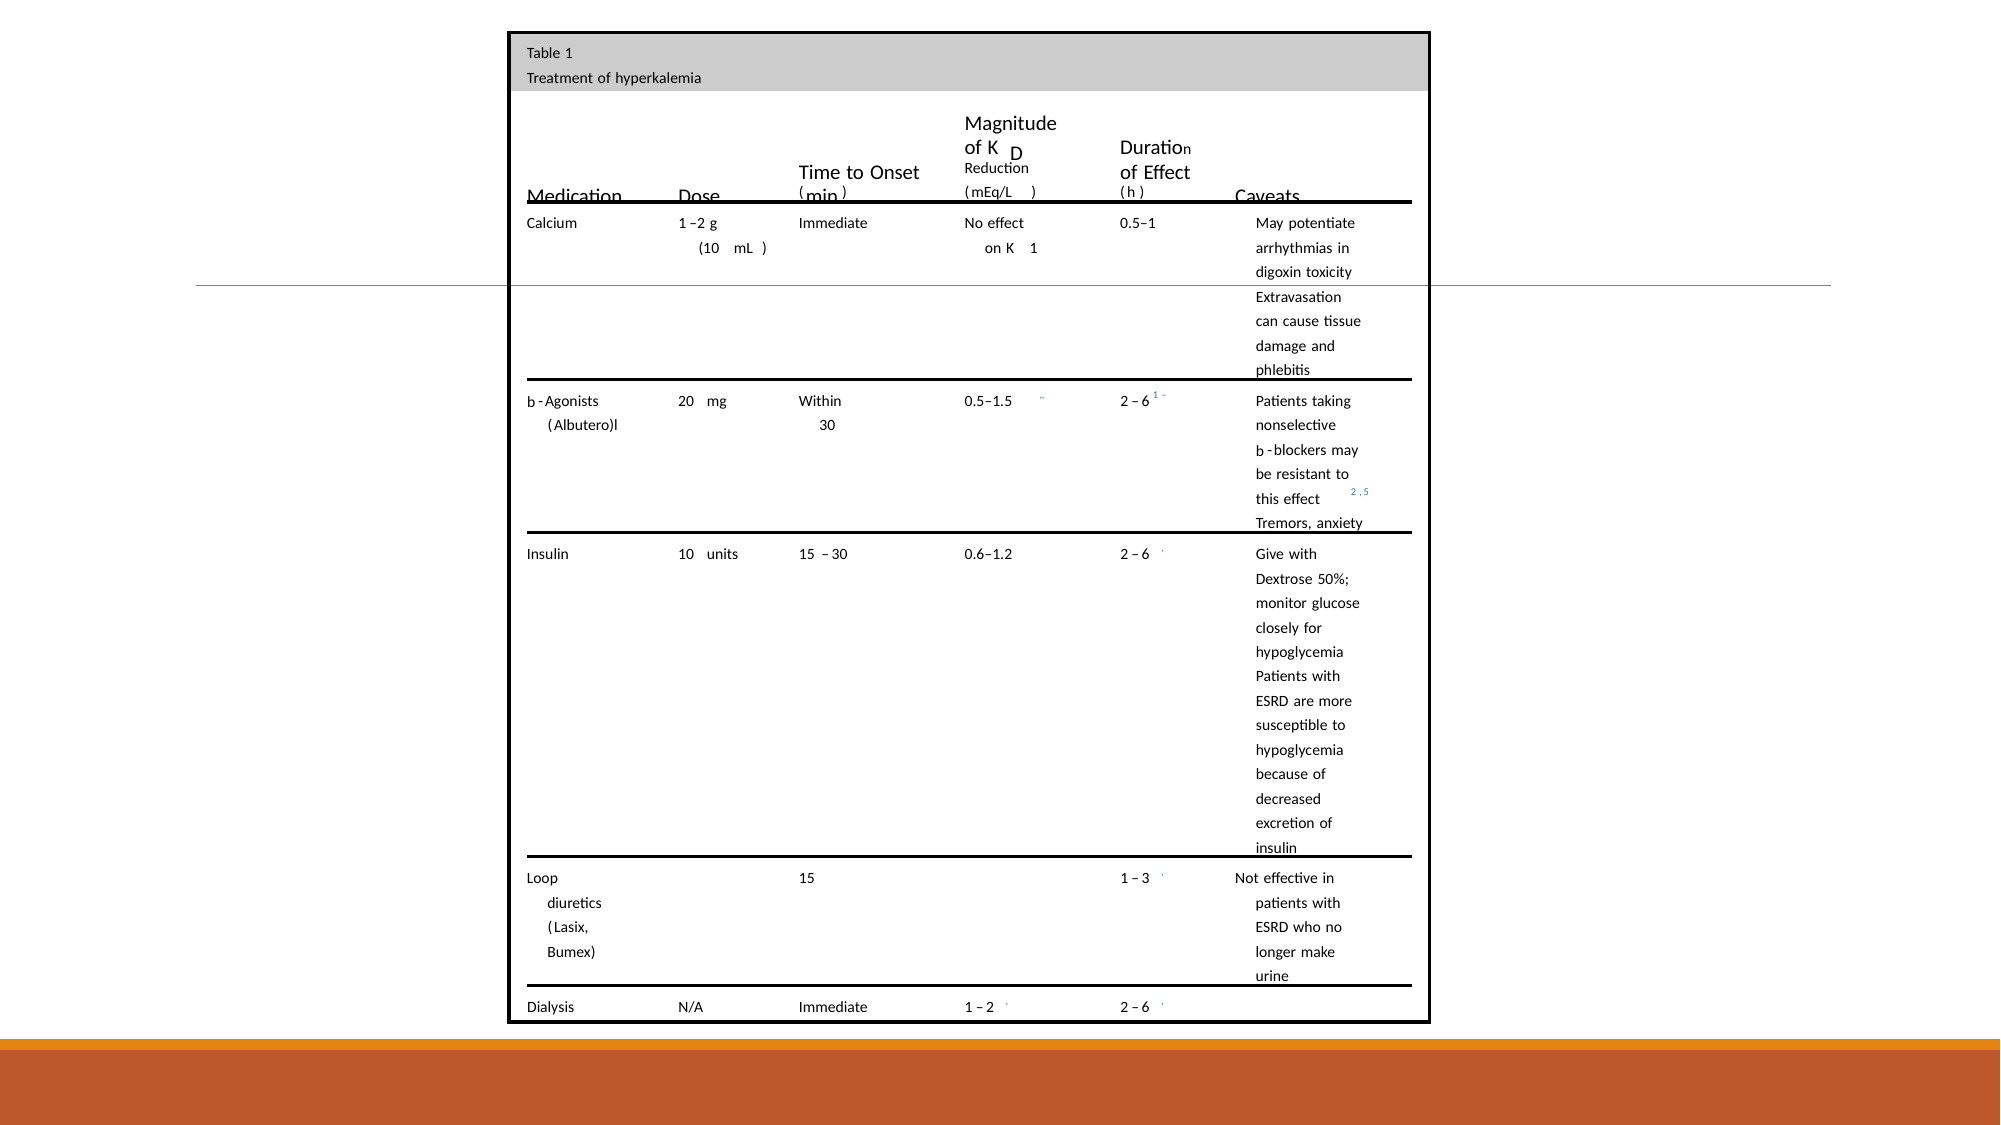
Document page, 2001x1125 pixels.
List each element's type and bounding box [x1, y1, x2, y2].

text_box [507, 30, 1464, 1024]
